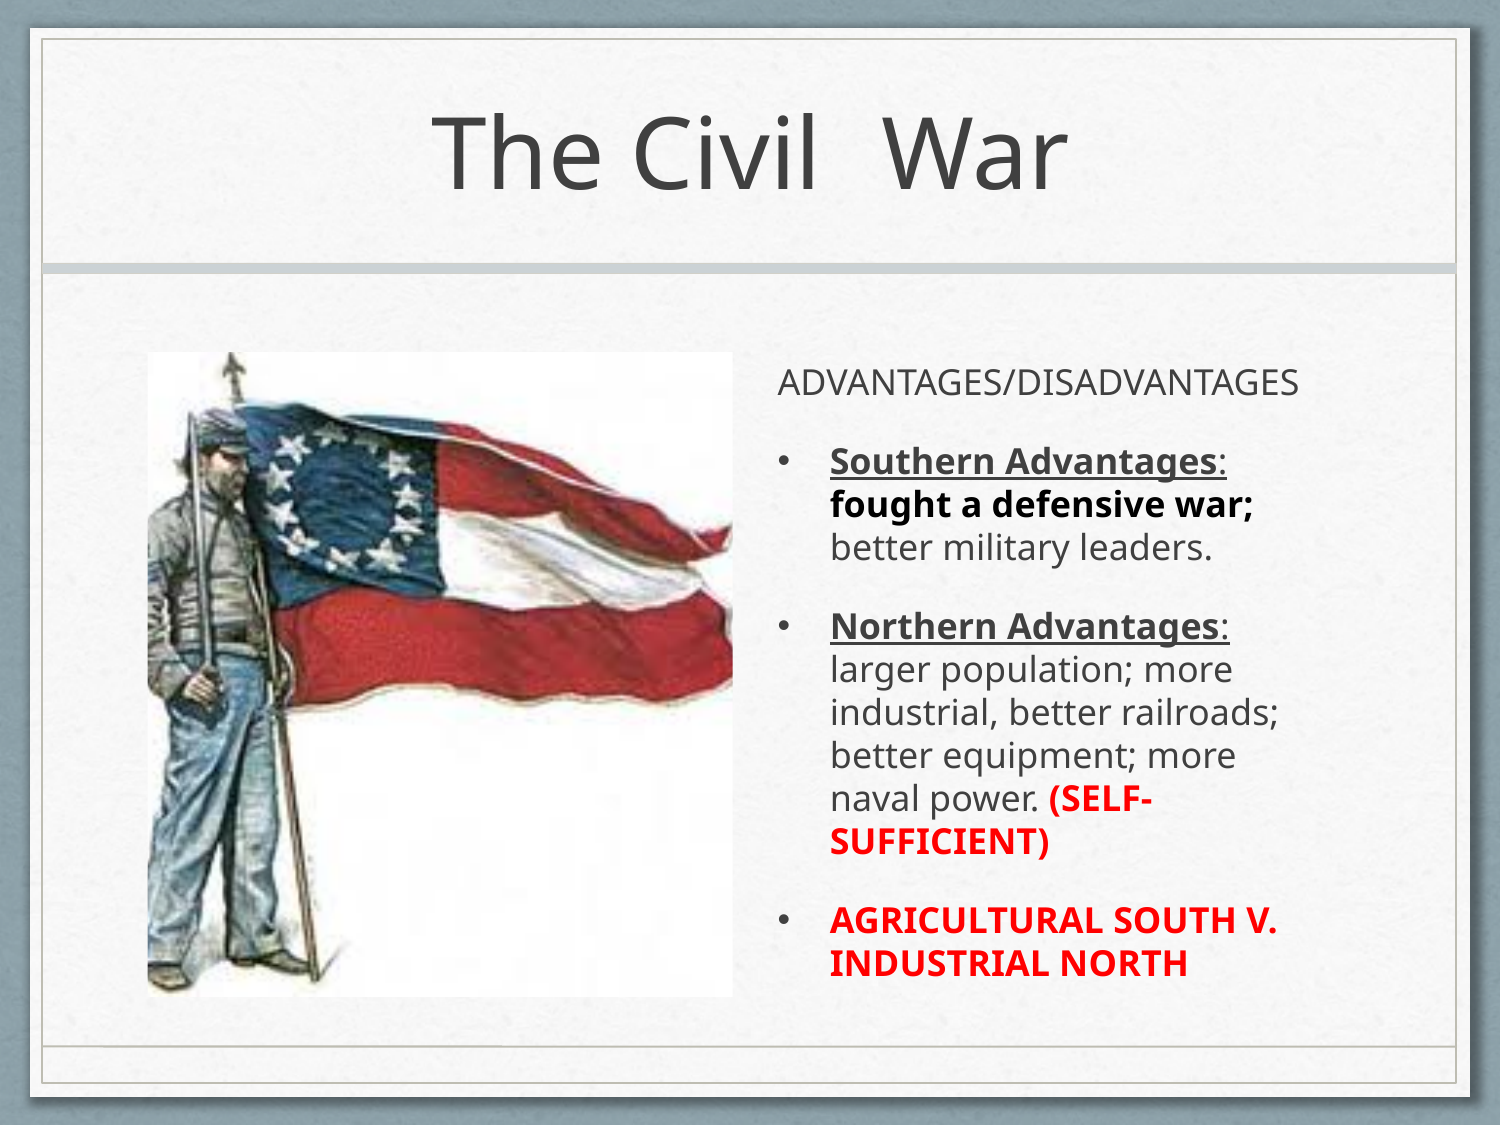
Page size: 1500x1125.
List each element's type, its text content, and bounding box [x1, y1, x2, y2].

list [147, 351, 734, 998]
title The Civil War [147, 40, 1353, 260]
list ADVANTAGES/DISADVANTAGES Southern Advantages: fought a defensive war; better military leaders. Northern Advantages: larger population; more industrial, better railroads; better equipment; more naval power. (SELF-SUFFICIENT) AGRICULTURAL SOUTH V. INDUSTRIAL NORTH [762, 352, 1348, 997]
picture [30, 28, 1470, 1097]
